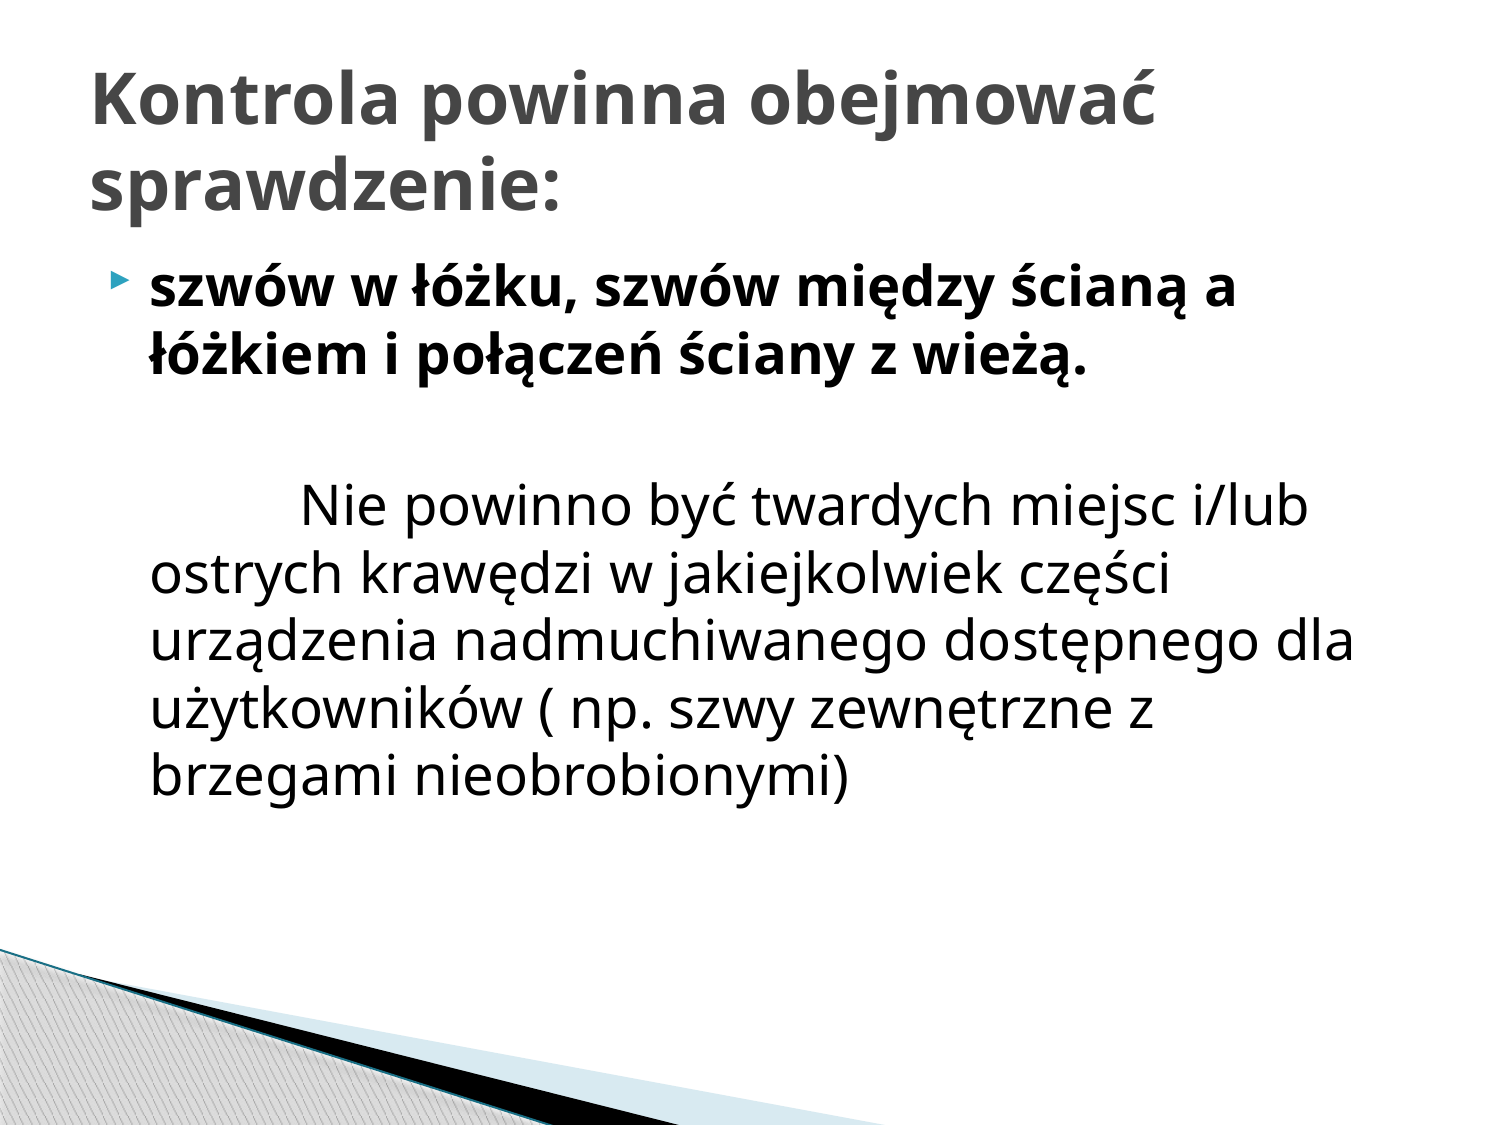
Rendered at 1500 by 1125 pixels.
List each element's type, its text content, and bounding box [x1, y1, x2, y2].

list szwów w łóżku, szwów między ścianą a łóżkiem i połączeń ściany z wieżą. Nie powinno być twardych miejsc i/lub ostrych krawędzi w jakiejkolwiek części urządzenia nadmuchiwanego dostępnego dla użytkowników ( np. szwy zewnętrzne z brzegami nieobrobionymi) [75, 243, 1425, 986]
title Kontrola powinna obejmować sprawdzenie: [75, 45, 1425, 233]
